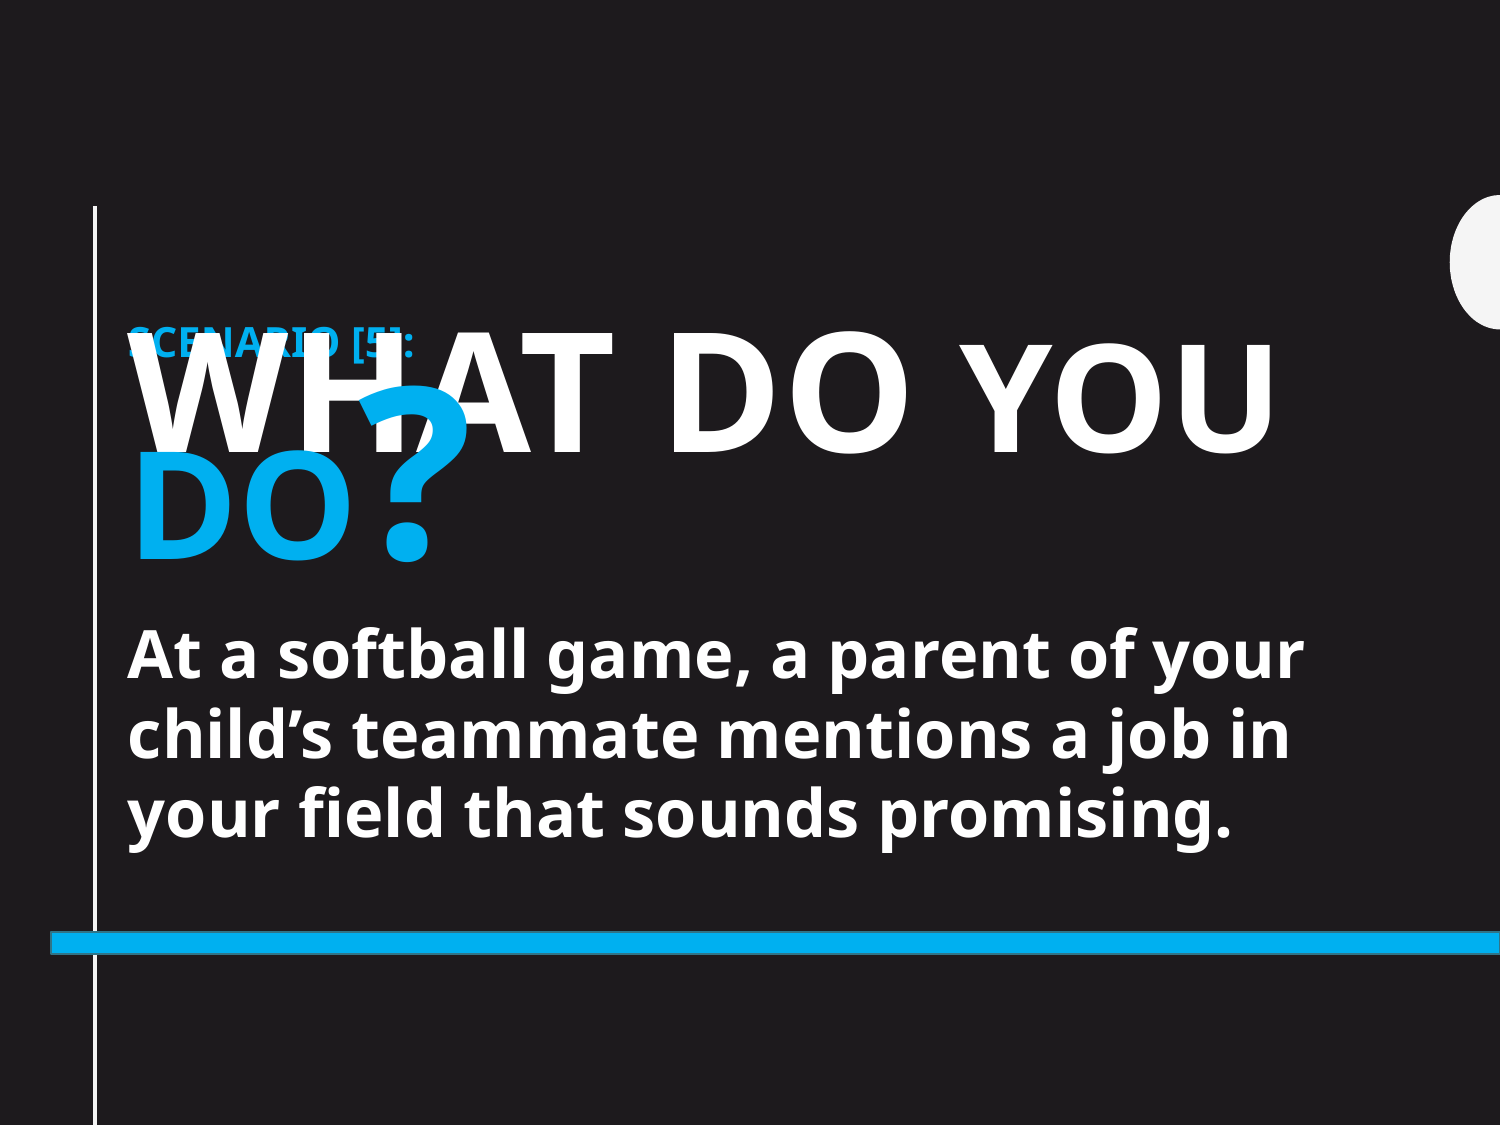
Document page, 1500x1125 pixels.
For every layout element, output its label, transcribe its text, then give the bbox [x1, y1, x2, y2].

text_box [1411, 931, 1500, 955]
title Scenario [5]: What do you do? [112, 236, 1500, 688]
subtitle At a softball game, a parent of your child’s teammate mentions a job in your field that sounds promising. [112, 603, 1411, 1125]
text_box [50, 931, 112, 955]
